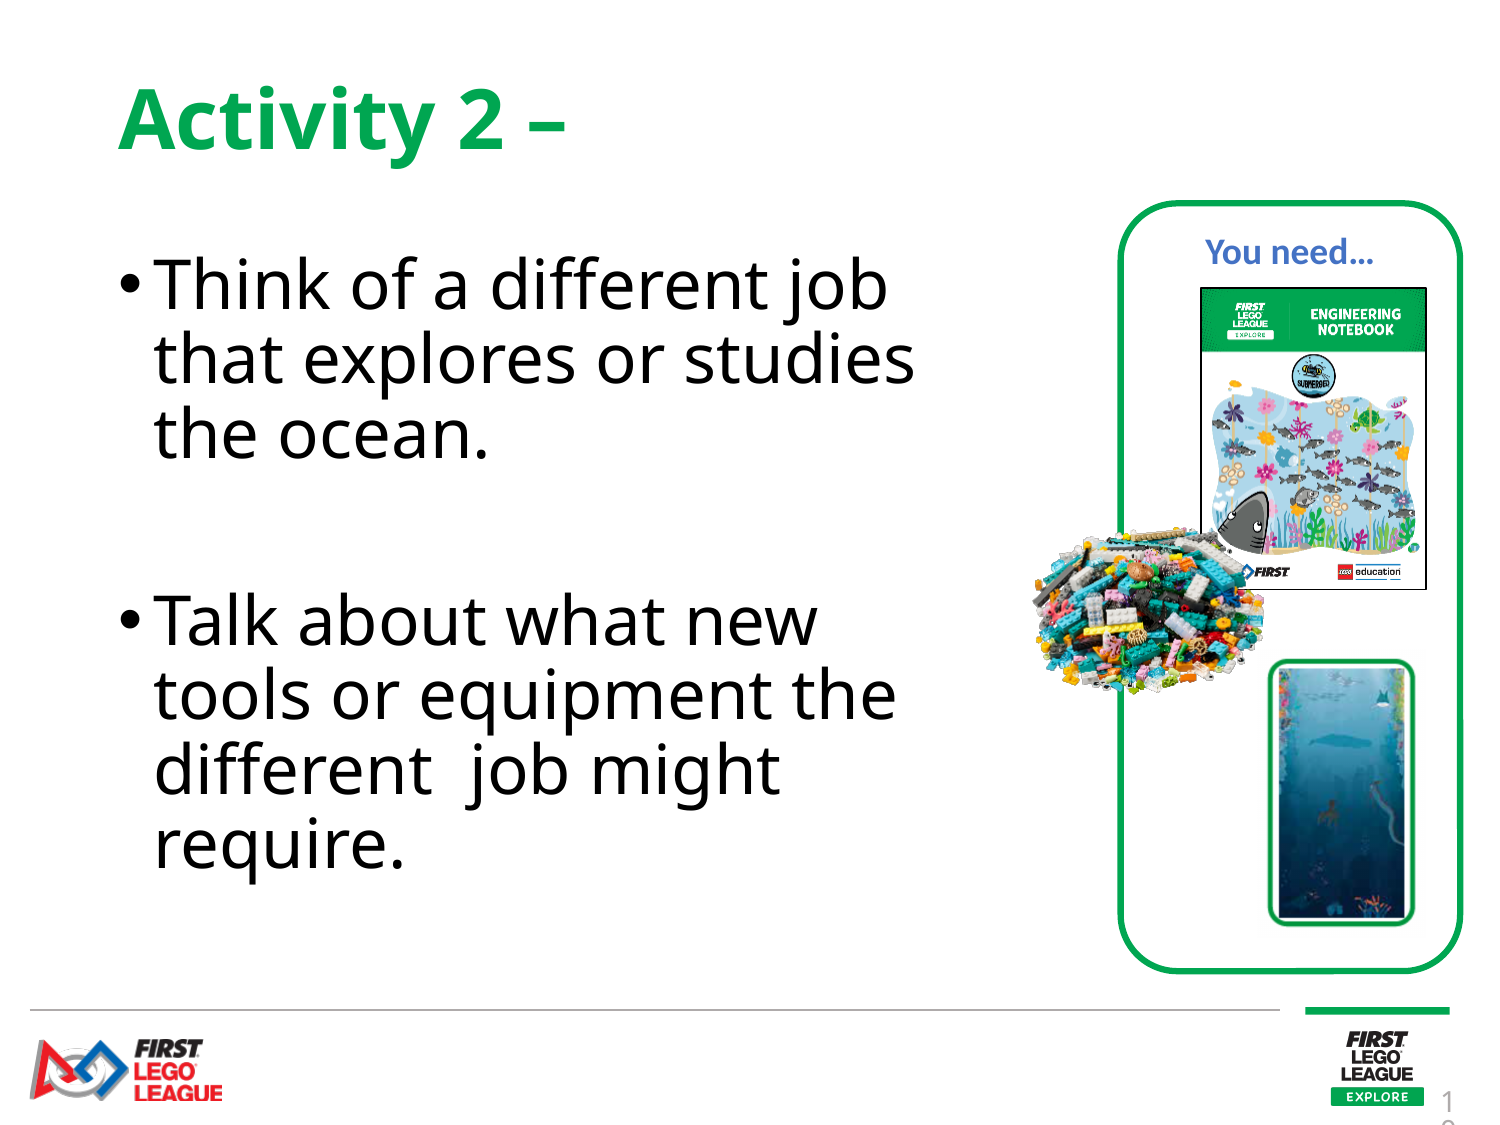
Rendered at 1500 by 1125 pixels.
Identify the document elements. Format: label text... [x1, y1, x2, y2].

text_box [102, 692, 877, 895]
title Activity 2 – [103, 59, 1461, 185]
text_box You need… [1119, 718, 1462, 973]
list Think of a different job that explores or studies the ocean. Talk about what new tools or equipment the different job might require. [104, 242, 989, 895]
text_box You need… [1119, 202, 1462, 709]
picture [1008, 288, 1486, 938]
slide_number 10 [1425, 1076, 1484, 1111]
